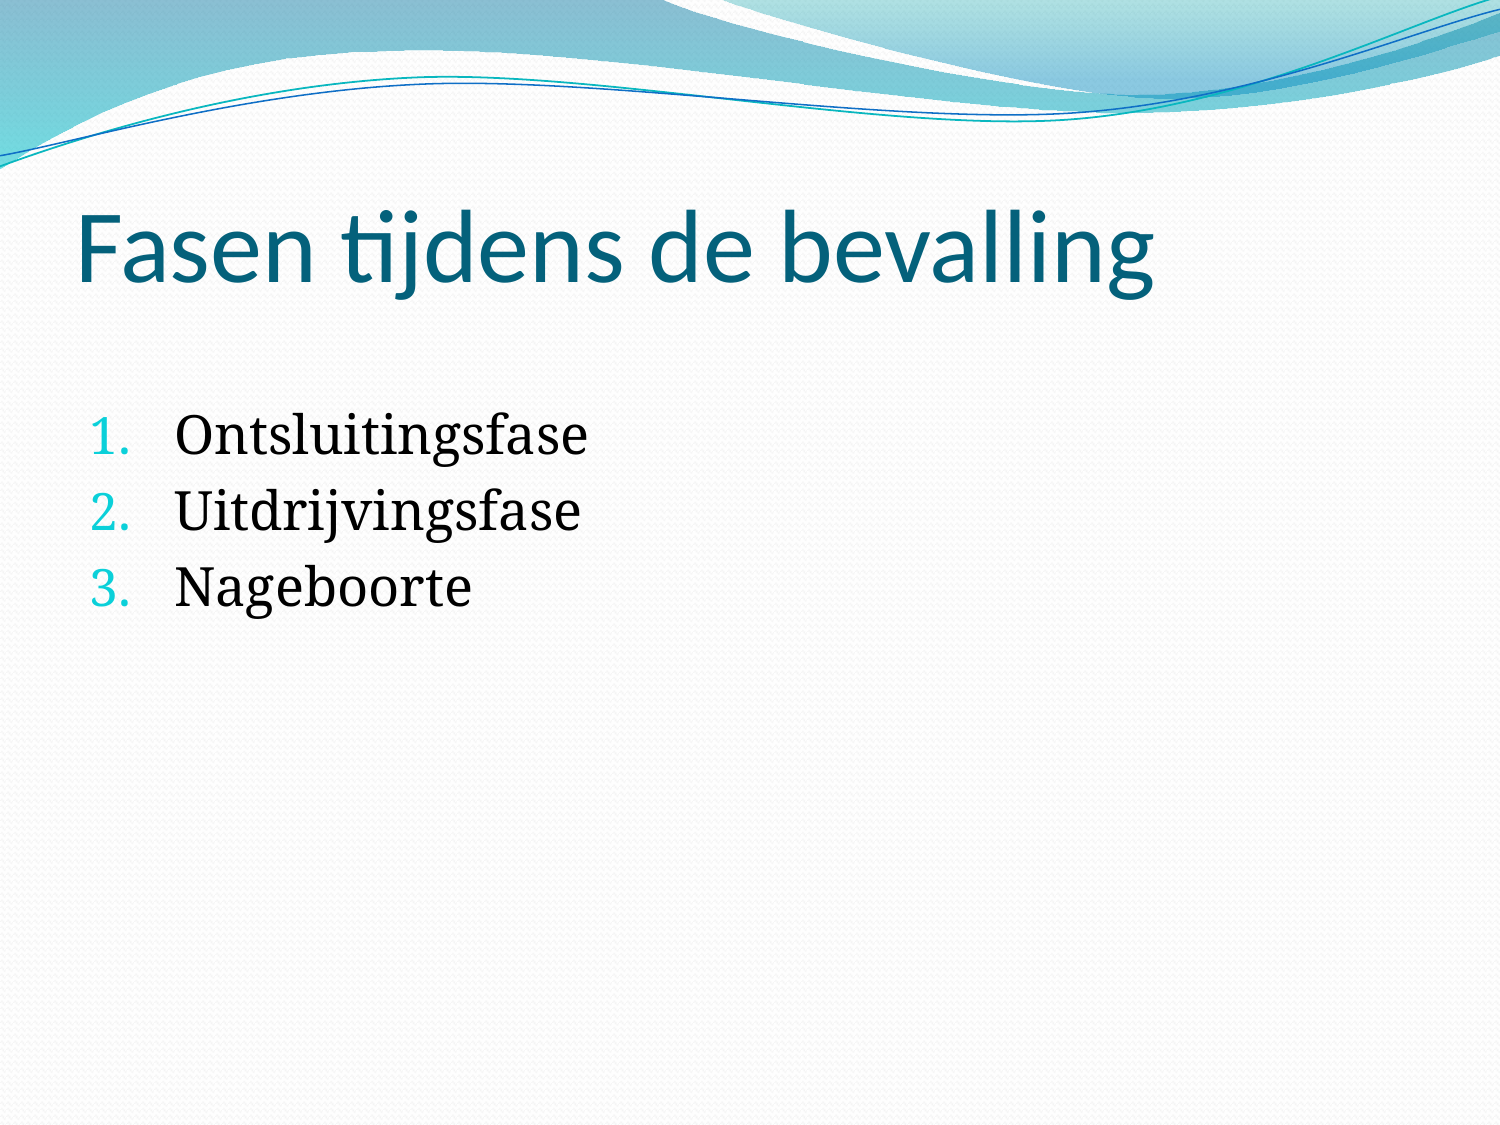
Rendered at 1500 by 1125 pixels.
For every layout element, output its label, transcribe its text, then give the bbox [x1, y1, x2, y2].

list Ontsluitingsfase Uitdrijvingsfase Nageboorte [75, 317, 1425, 1038]
title Fasen tijdens de bevalling [75, 115, 1425, 303]
